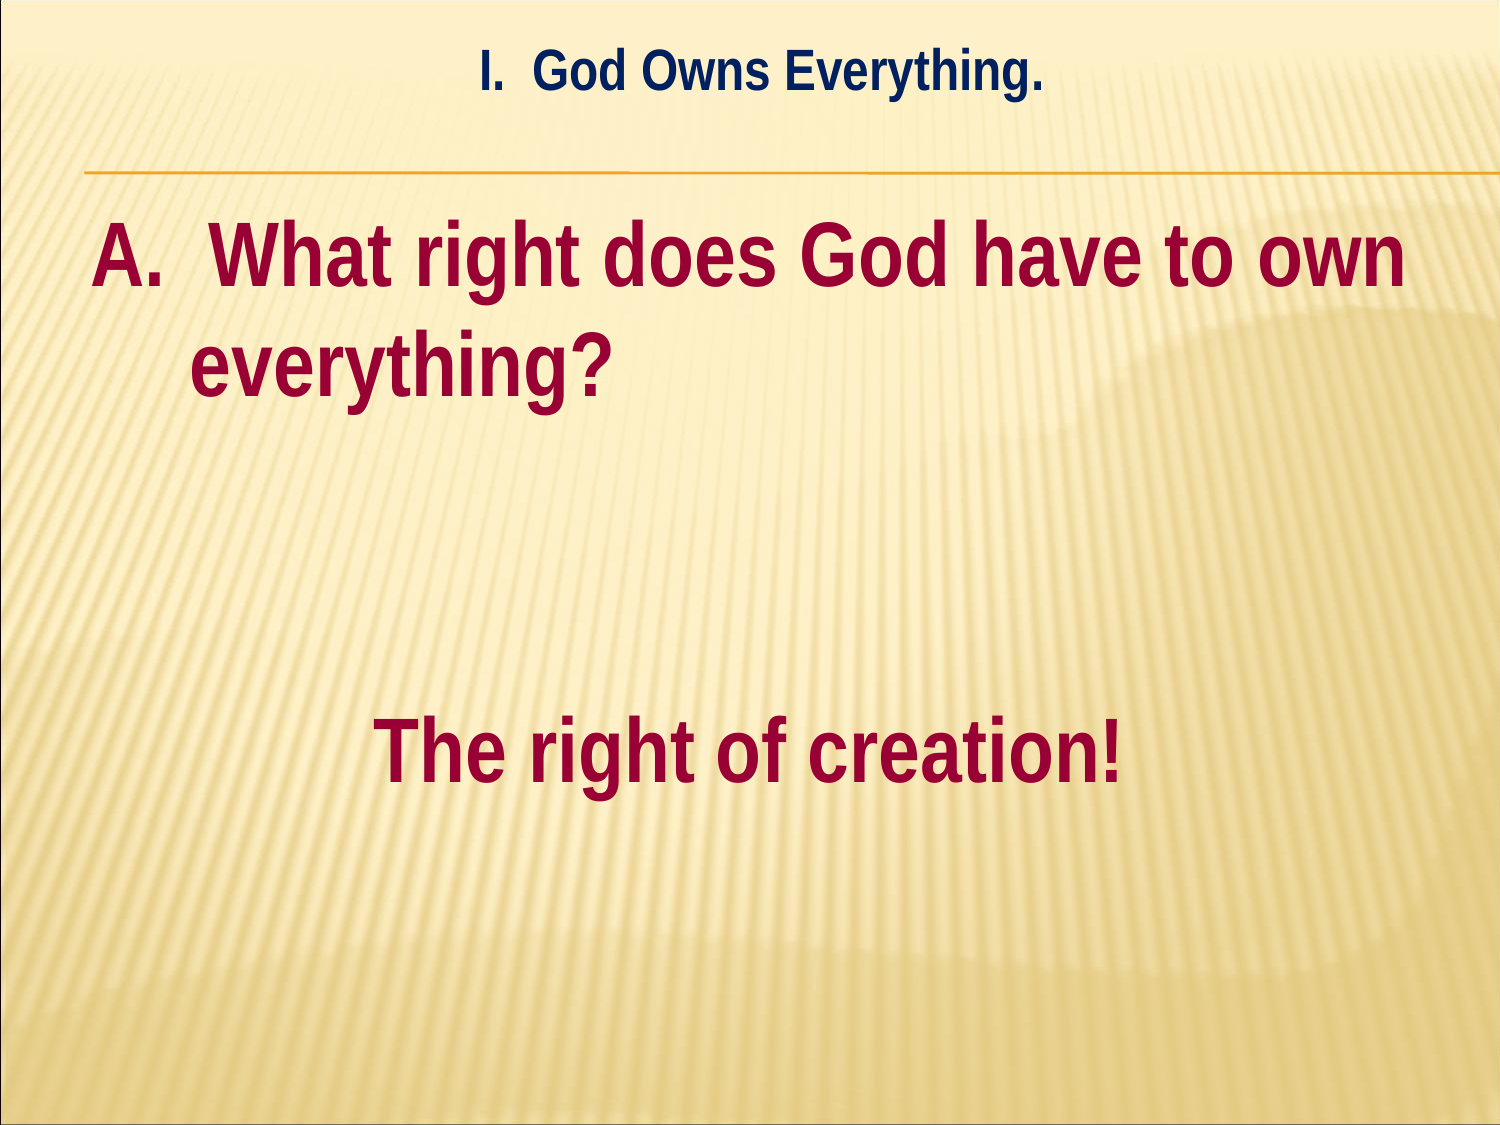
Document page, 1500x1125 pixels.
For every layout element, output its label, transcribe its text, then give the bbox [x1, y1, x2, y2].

picture [0, 0, 1500, 1125]
text_box I. God Owns Everything. [124, 24, 1413, 110]
list A. What right does God have to own everything? The right of creation! [75, 187, 1425, 1038]
